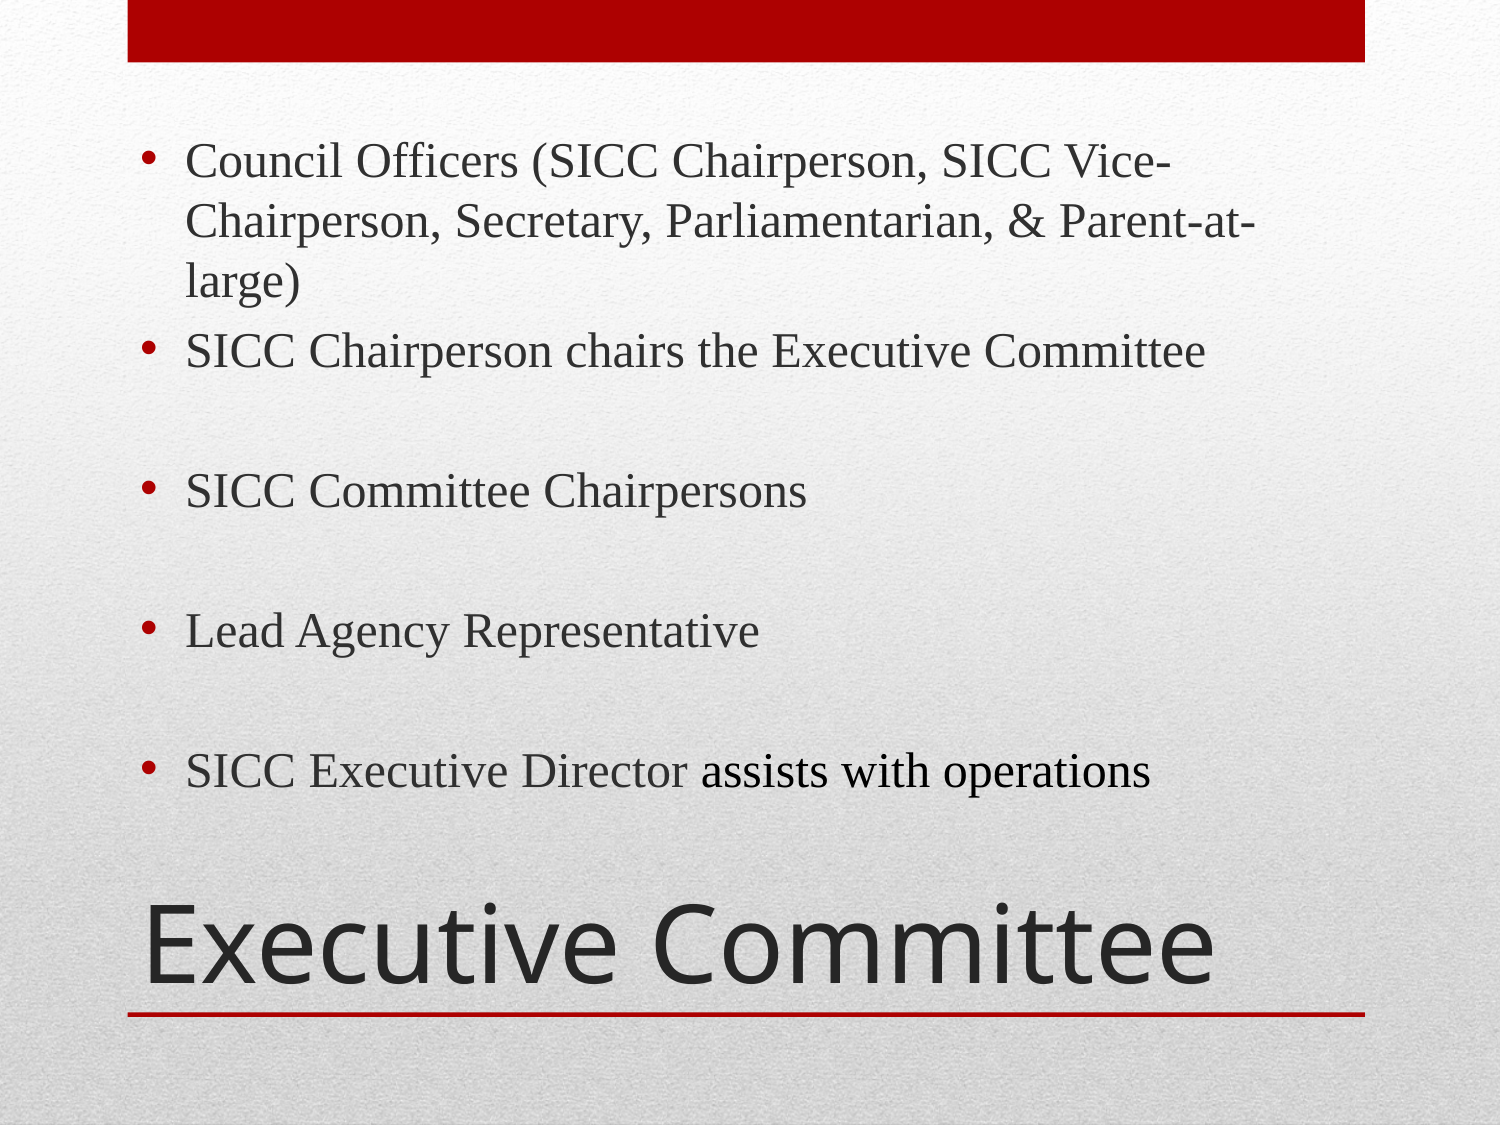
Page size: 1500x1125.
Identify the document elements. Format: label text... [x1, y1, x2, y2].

list Council Officers (SICC Chairperson, SICC Vice-Chairperson, Secretary, Parliamentarian, & Parent-at-large) SICC Chairperson chairs the Executive Committee SICC Committee Chairpersons Lead Agency Representative SICC Executive Director assists with operations [125, 87, 1363, 838]
title Executive Committee [125, 862, 1238, 1013]
